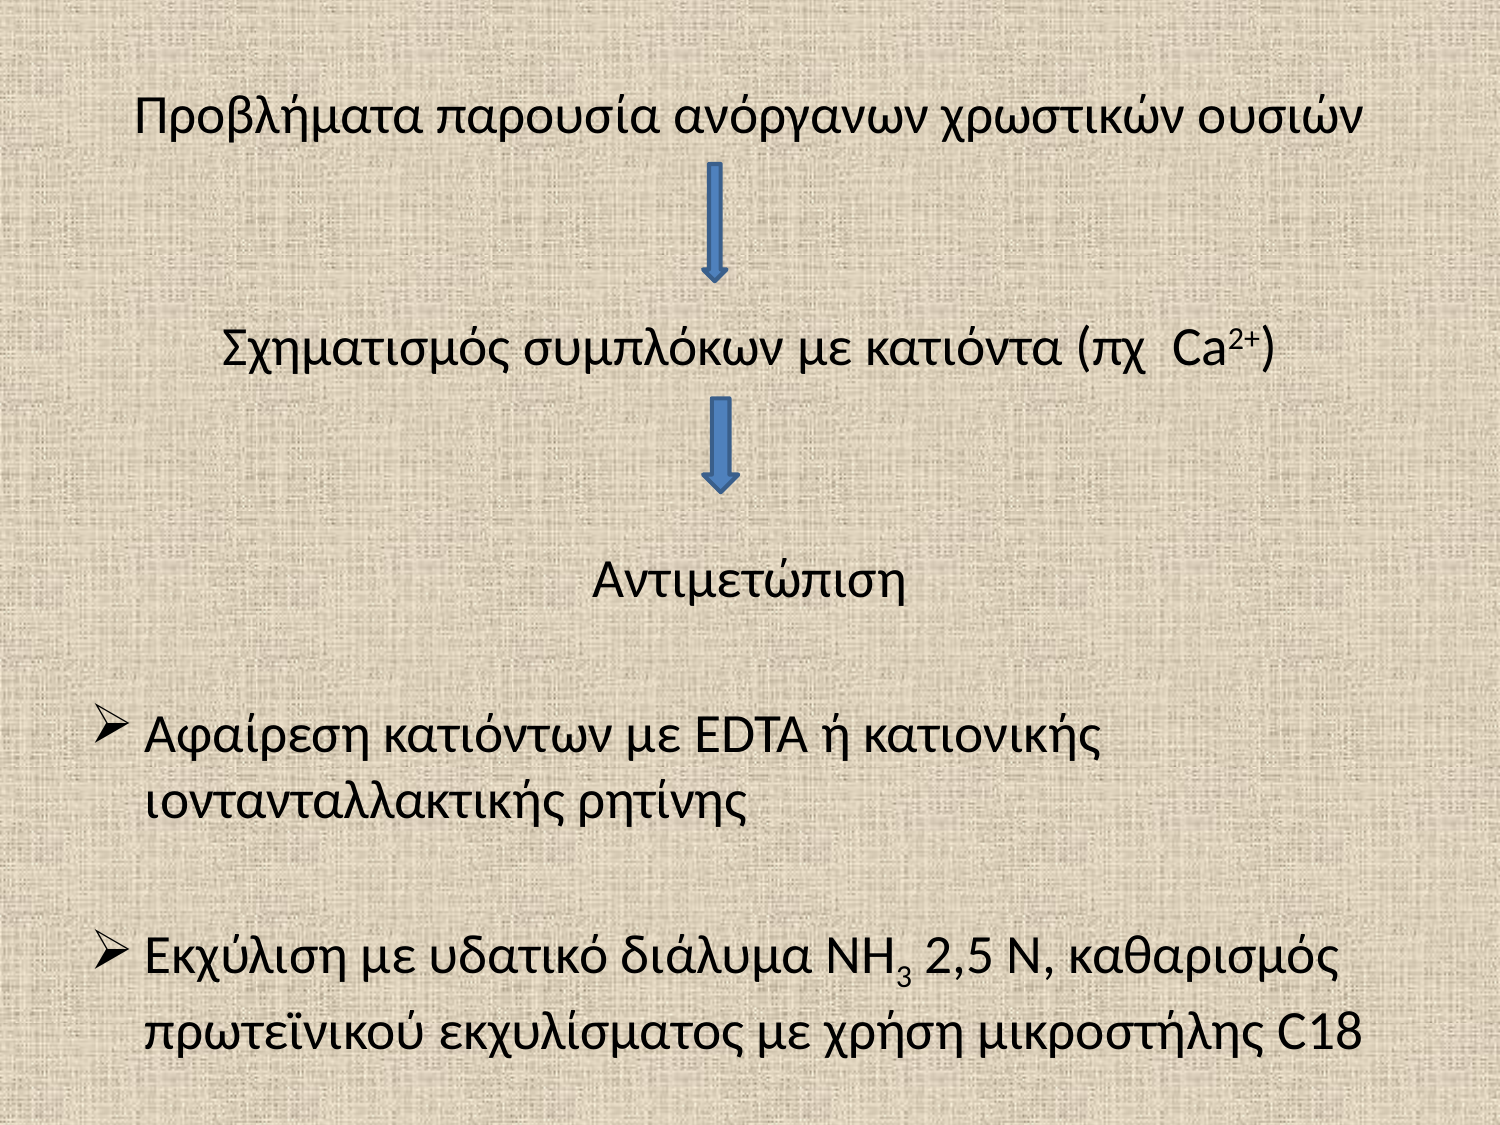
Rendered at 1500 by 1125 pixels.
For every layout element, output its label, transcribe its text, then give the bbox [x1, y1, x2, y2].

text_box [701, 396, 741, 495]
picture [0, 0, 1500, 1125]
text_box [701, 161, 729, 284]
list Προβλήματα παρουσία ανόργανων χρωστικών ουσιών Σχηματισμός συμπλόκων με κατιόντα (πχ Ca2+) Αντιμετώπιση Αφαίρεση κατιόντων με EDTA ή κατιονικής ιοντανταλλακτικής ρητίνης Εκχύλιση με υδατικό διάλυμα NH3 2,5 N, καθαρισμός πρωτεϊνικού εκχυλίσματος με χρήση μικροστήλης C18 [75, 70, 1425, 1079]
